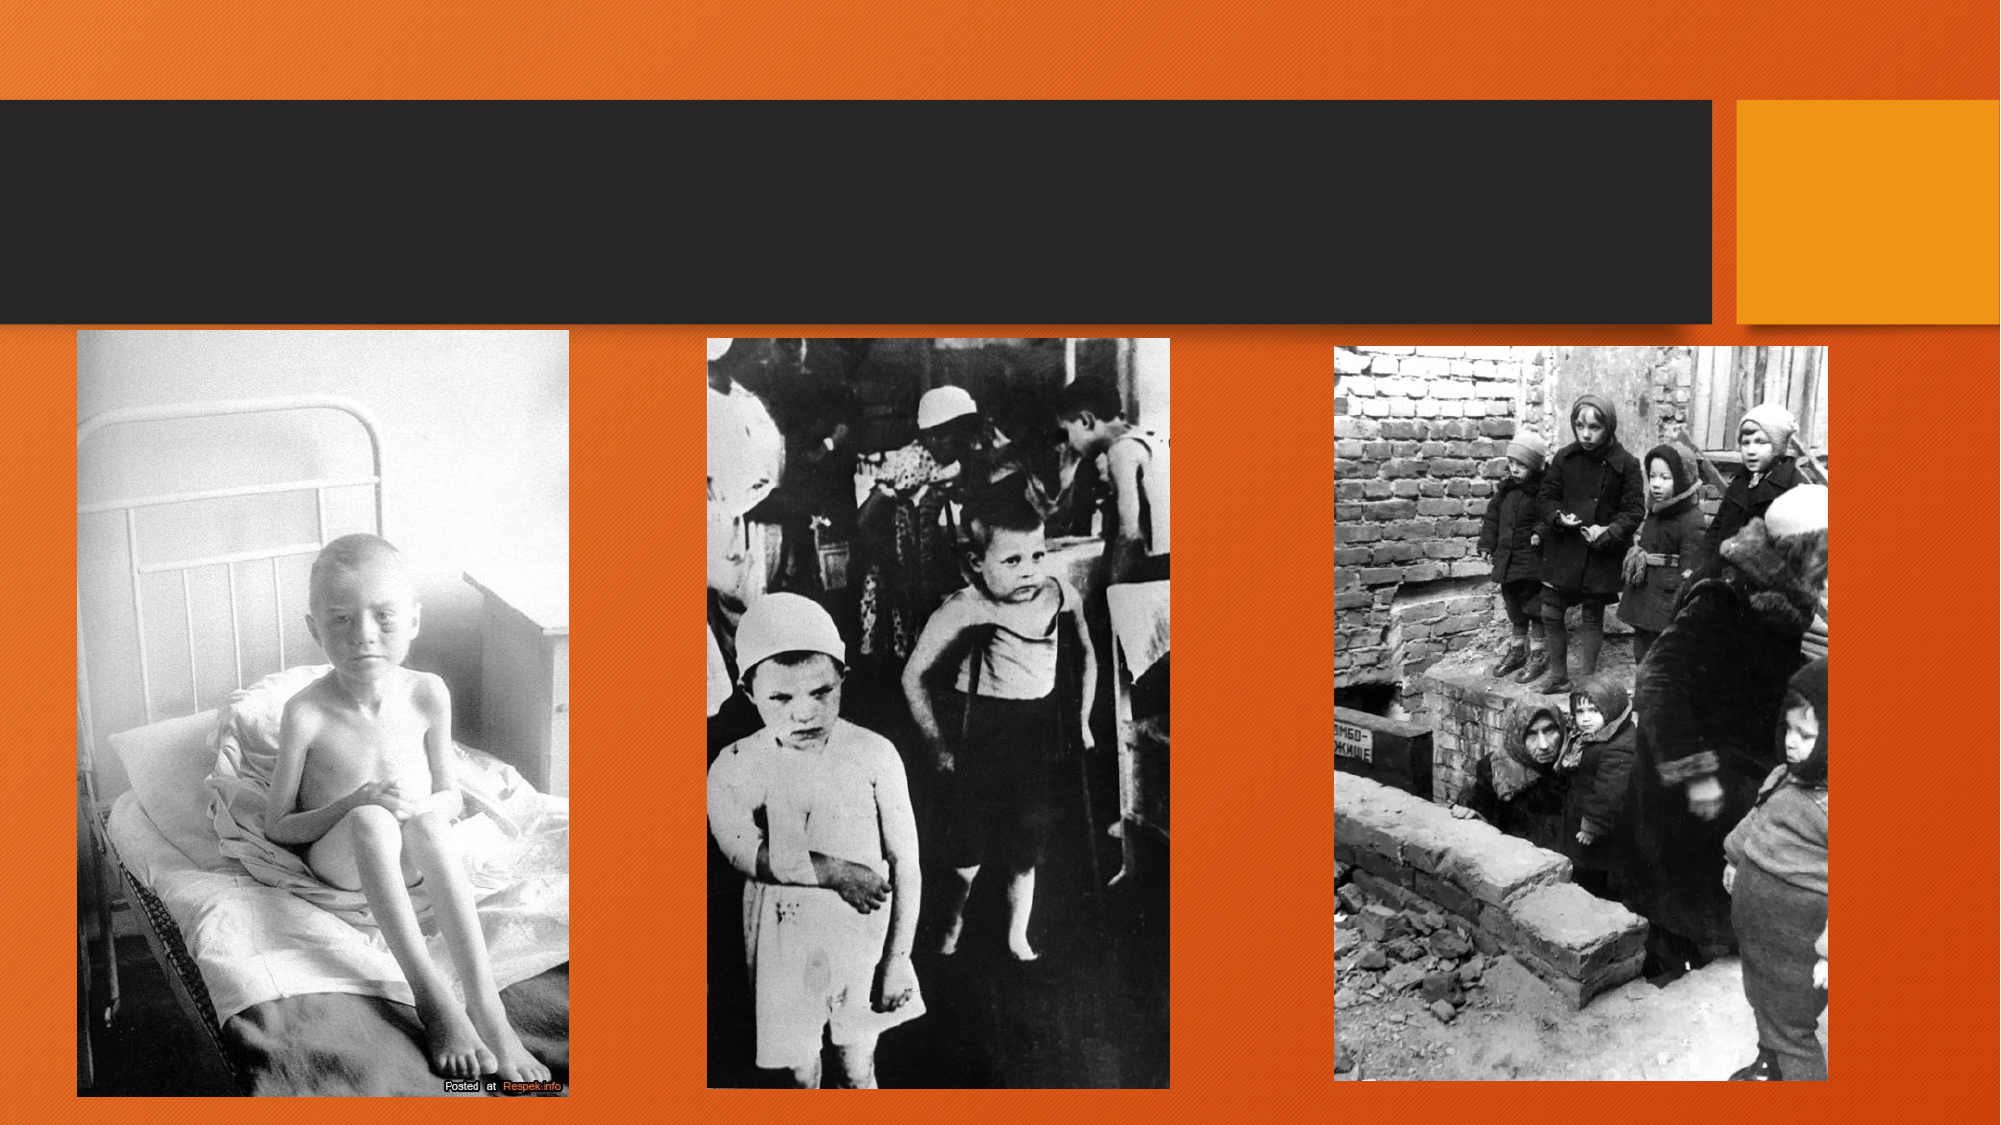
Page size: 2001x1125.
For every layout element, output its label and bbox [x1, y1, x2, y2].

picture [0, 325, 2000, 1097]
